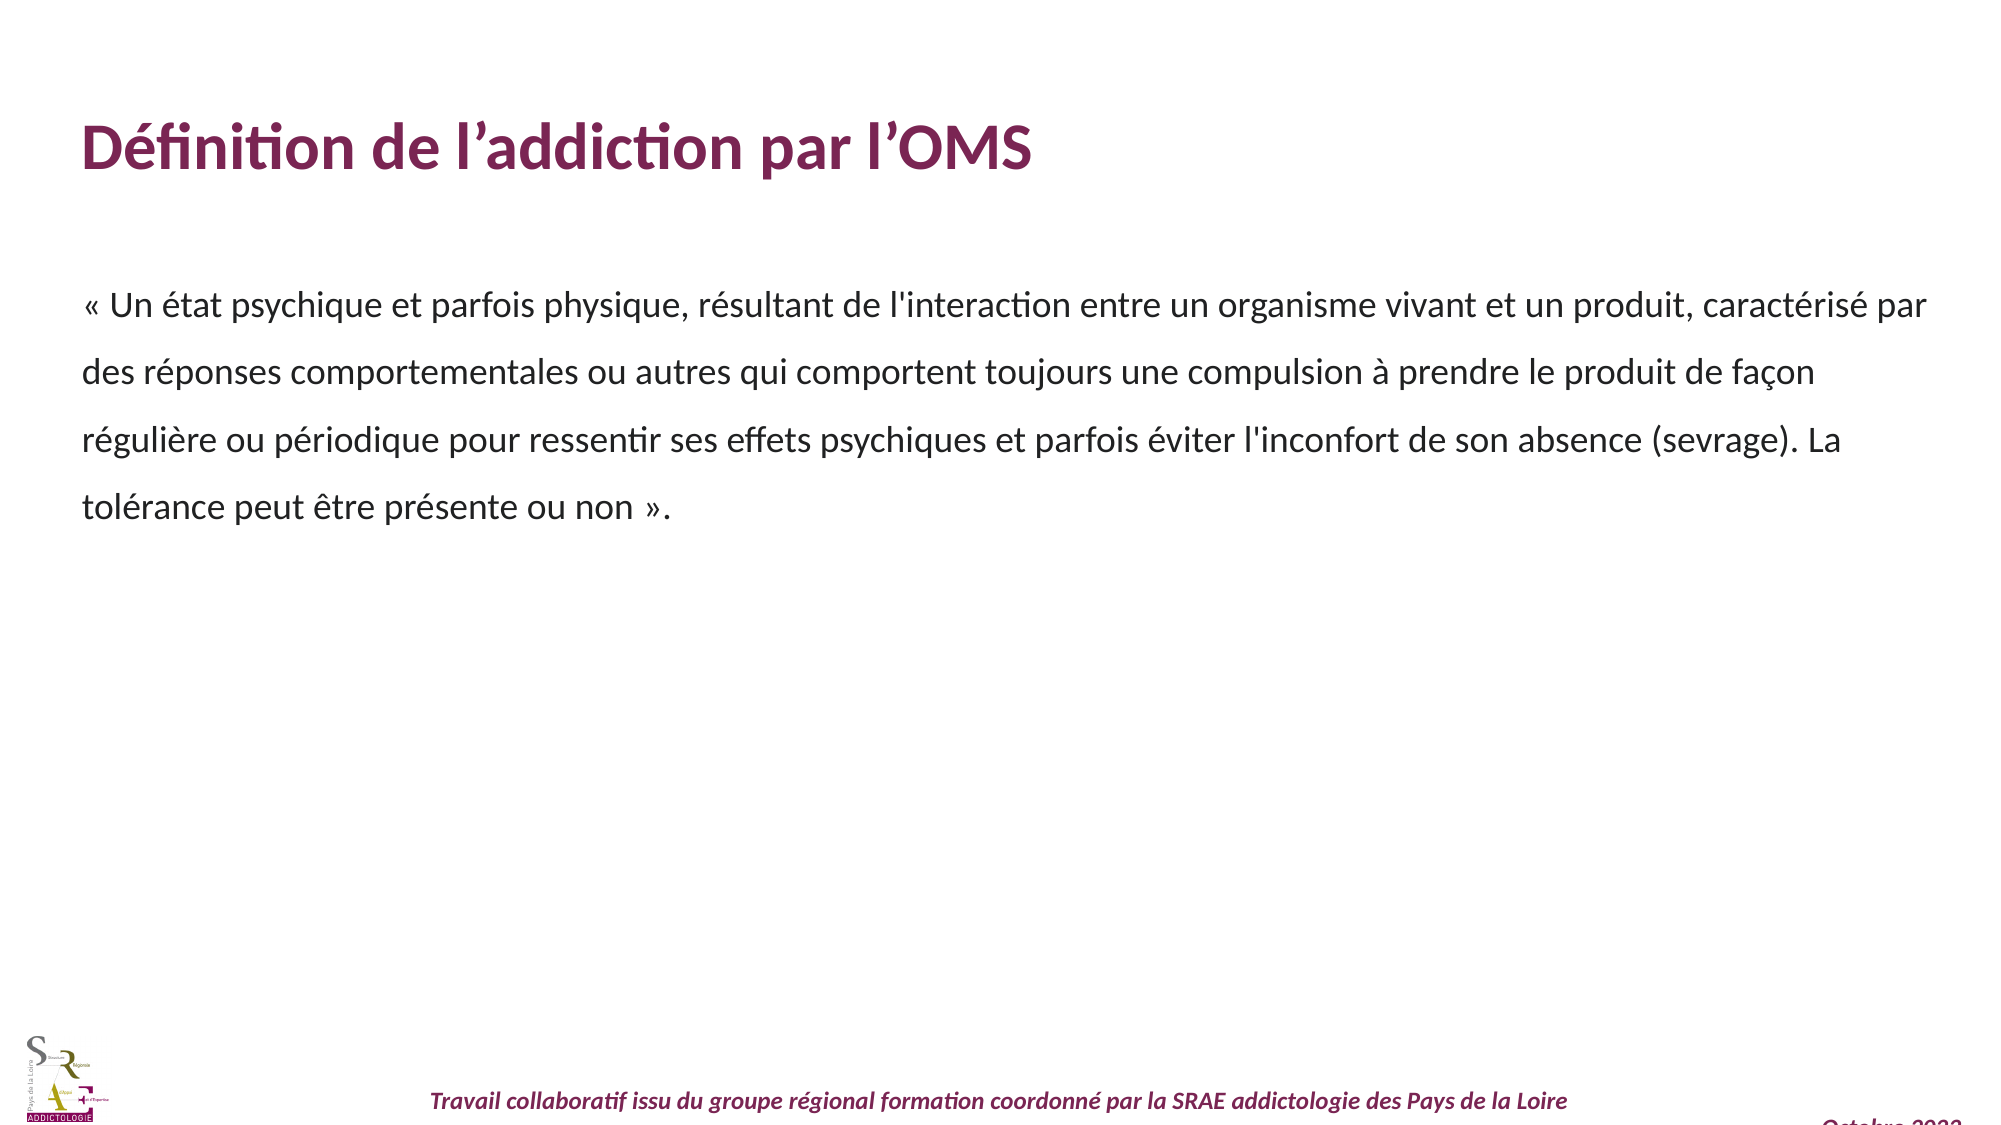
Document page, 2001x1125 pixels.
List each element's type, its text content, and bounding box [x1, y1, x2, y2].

text_box « Un état psychique et parfois physique, résultant de l'interaction entre un organisme vivant et un produit, caractérisé par des réponses comportementales ou autres qui comportent toujours une compulsion à prendre le produit de façon régulière ou périodique pour ressentir ses effets psychiques et parfois éviter l'inconfort de son absence (sevrage). La tolérance peut être présente ou non ». [67, 250, 1945, 670]
text_box Définition de l’addiction par l’OMS [66, 95, 2000, 191]
picture [27, 1036, 112, 1122]
